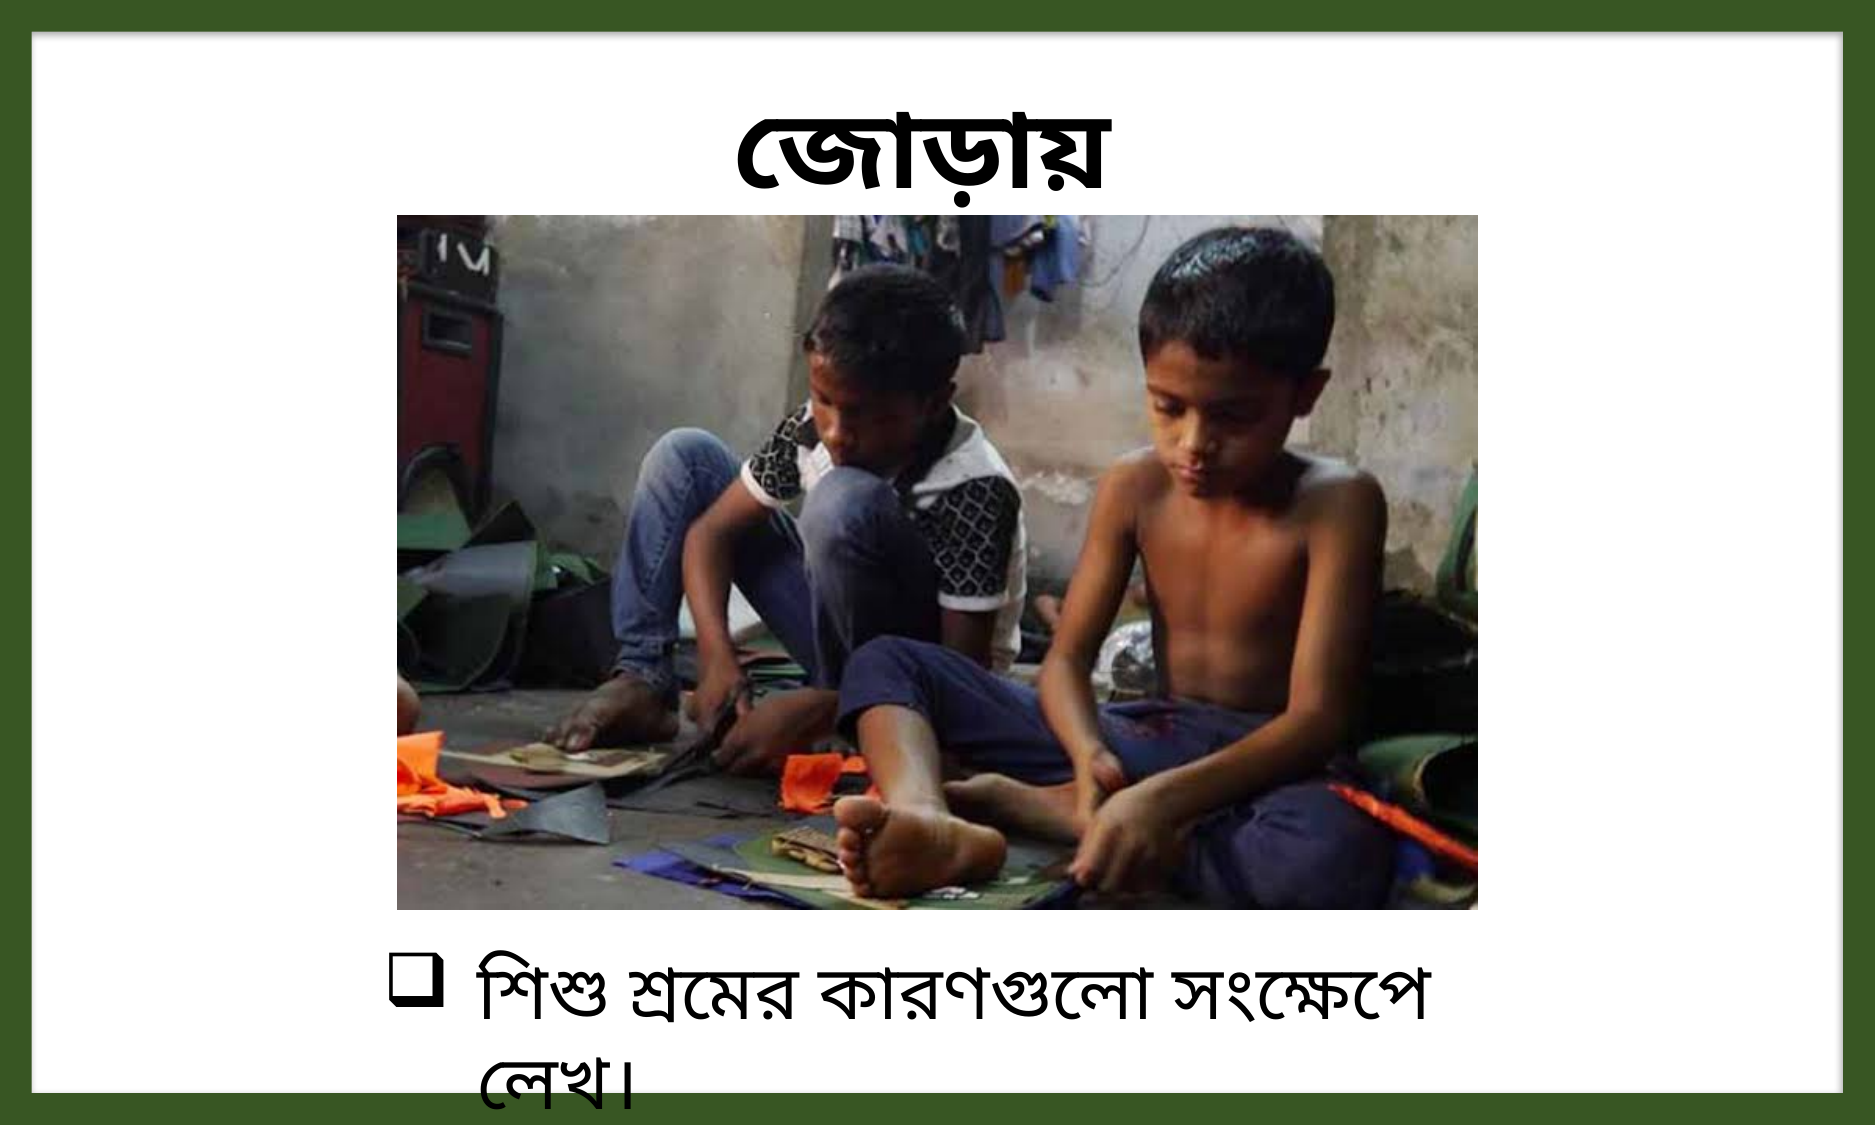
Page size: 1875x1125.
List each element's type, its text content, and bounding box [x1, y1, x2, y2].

text_box জোড়ায় কাজ [649, 70, 1195, 215]
text_box শিশু শ্রমের কারণগুলো সংক্ষেপে লেখ। [368, 937, 1476, 1125]
picture [397, 215, 1478, 910]
